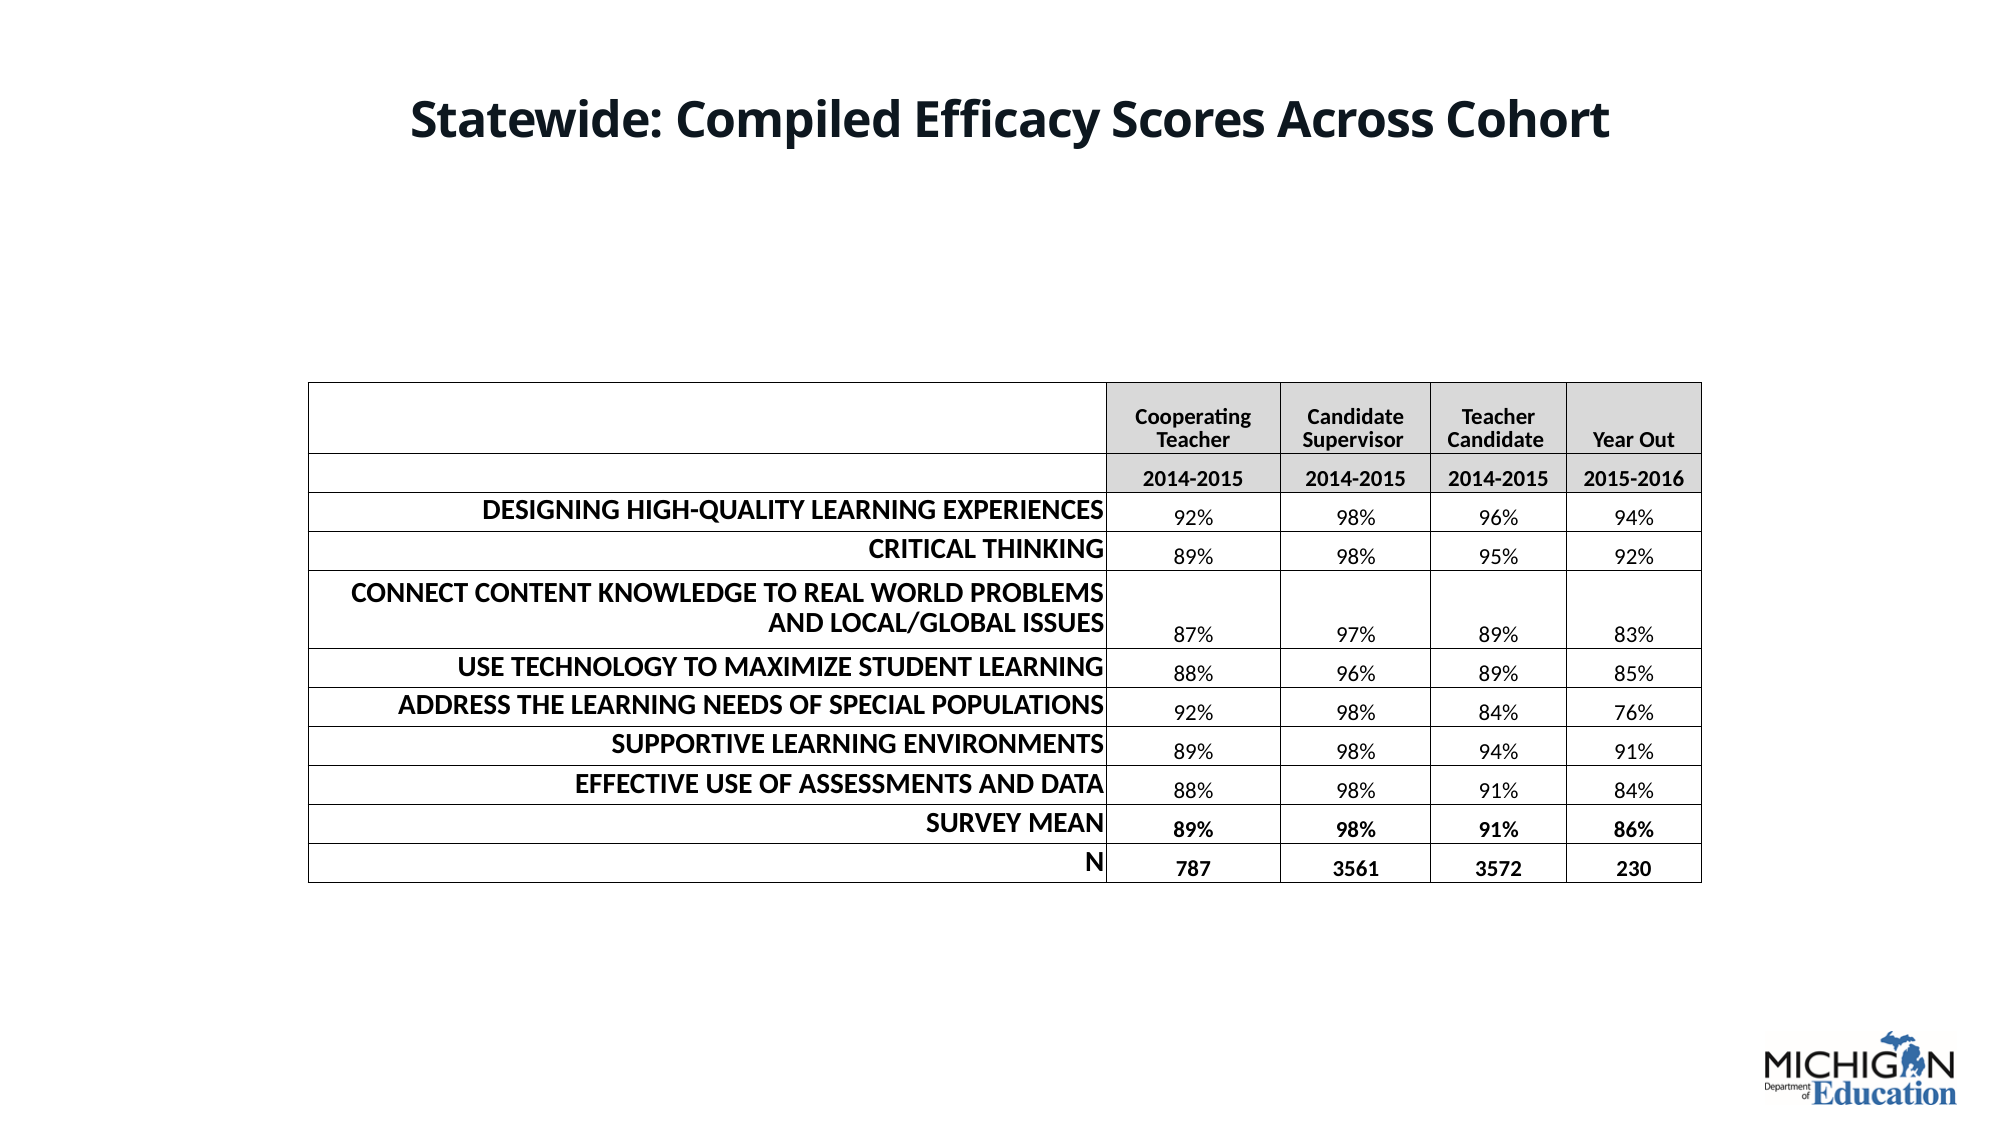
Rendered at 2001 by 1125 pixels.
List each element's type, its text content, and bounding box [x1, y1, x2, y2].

table_cell 89% [1431, 571, 1566, 648]
table_cell 95% [1431, 532, 1566, 570]
table_cell 98% [1281, 727, 1430, 765]
table_cell 88% [1107, 766, 1280, 804]
title Statewide: Compiled Efficacy Scores Across Cohort [93, 38, 1929, 155]
table_cell 98% [1281, 532, 1430, 570]
table_cell 86% [1567, 805, 1701, 843]
table_cell 2015-2016 [1567, 454, 1701, 492]
table_cell 2014-2015 [1107, 454, 1280, 492]
table_cell 230 [1567, 844, 1701, 882]
table_cell SURVEY MEAN [309, 805, 1106, 843]
table_cell 87% [1107, 571, 1280, 648]
table_cell 3561 [1281, 844, 1430, 882]
table_cell 92% [1107, 493, 1280, 531]
table_cell 97% [1281, 571, 1430, 648]
table_cell 89% [1107, 727, 1280, 765]
table_cell 3572 [1431, 844, 1566, 882]
table_cell 98% [1281, 805, 1430, 843]
table_header Year Out [1567, 383, 1701, 453]
table_cell 88% [1107, 649, 1280, 687]
table_cell CRITICAL THINKING [309, 532, 1106, 570]
table_cell CONNECT CONTENT KNOWLEDGE TO REAL WORLD PROBLEMS AND LOCAL/GLOBAL ISSUES [309, 571, 1106, 648]
table_cell 91% [1567, 727, 1701, 765]
table_cell 83% [1567, 571, 1701, 648]
table_cell 96% [1281, 649, 1430, 687]
table_header Cooperating Teacher [1107, 383, 1280, 453]
table_cell 92% [1107, 688, 1280, 726]
table_header [309, 383, 1106, 453]
table_cell DESIGNING HIGH-QUALITY LEARNING EXPERIENCES [309, 493, 1106, 531]
table_cell 91% [1431, 805, 1566, 843]
table_cell 2014-2015 [1431, 454, 1566, 492]
table_cell 96% [1431, 493, 1566, 531]
table_cell N [309, 844, 1106, 882]
table_cell 92% [1567, 532, 1701, 570]
table_cell 89% [1107, 805, 1280, 843]
table_cell 98% [1281, 766, 1430, 804]
table_cell 89% [1431, 649, 1566, 687]
table_cell ADDRESS THE LEARNING NEEDS OF SPECIAL POPULATIONS [309, 688, 1106, 726]
picture [1764, 1030, 1957, 1105]
table_cell 94% [1431, 727, 1566, 765]
table_cell 98% [1281, 688, 1430, 726]
table_cell 89% [1107, 532, 1280, 570]
table_cell 2014-2015 [1281, 454, 1430, 492]
table_cell 787 [1107, 844, 1280, 882]
table_cell 84% [1567, 766, 1701, 804]
table_cell USE TECHNOLOGY TO MAXIMIZE STUDENT LEARNING [309, 649, 1106, 687]
table_cell EFFECTIVE USE OF ASSESSMENTS AND DATA [309, 766, 1106, 804]
table_cell 84% [1431, 688, 1566, 726]
table_header Candidate Supervisor [1281, 383, 1430, 453]
table_cell 94% [1567, 493, 1701, 531]
table_cell 91% [1431, 766, 1566, 804]
table_cell SUPPORTIVE LEARNING ENVIRONMENTS [309, 727, 1106, 765]
table_header Teacher Candidate [1431, 383, 1566, 453]
table_cell 76% [1567, 688, 1701, 726]
table_cell 98% [1281, 493, 1430, 531]
table_cell [309, 454, 1106, 492]
table_cell 85% [1567, 649, 1701, 687]
